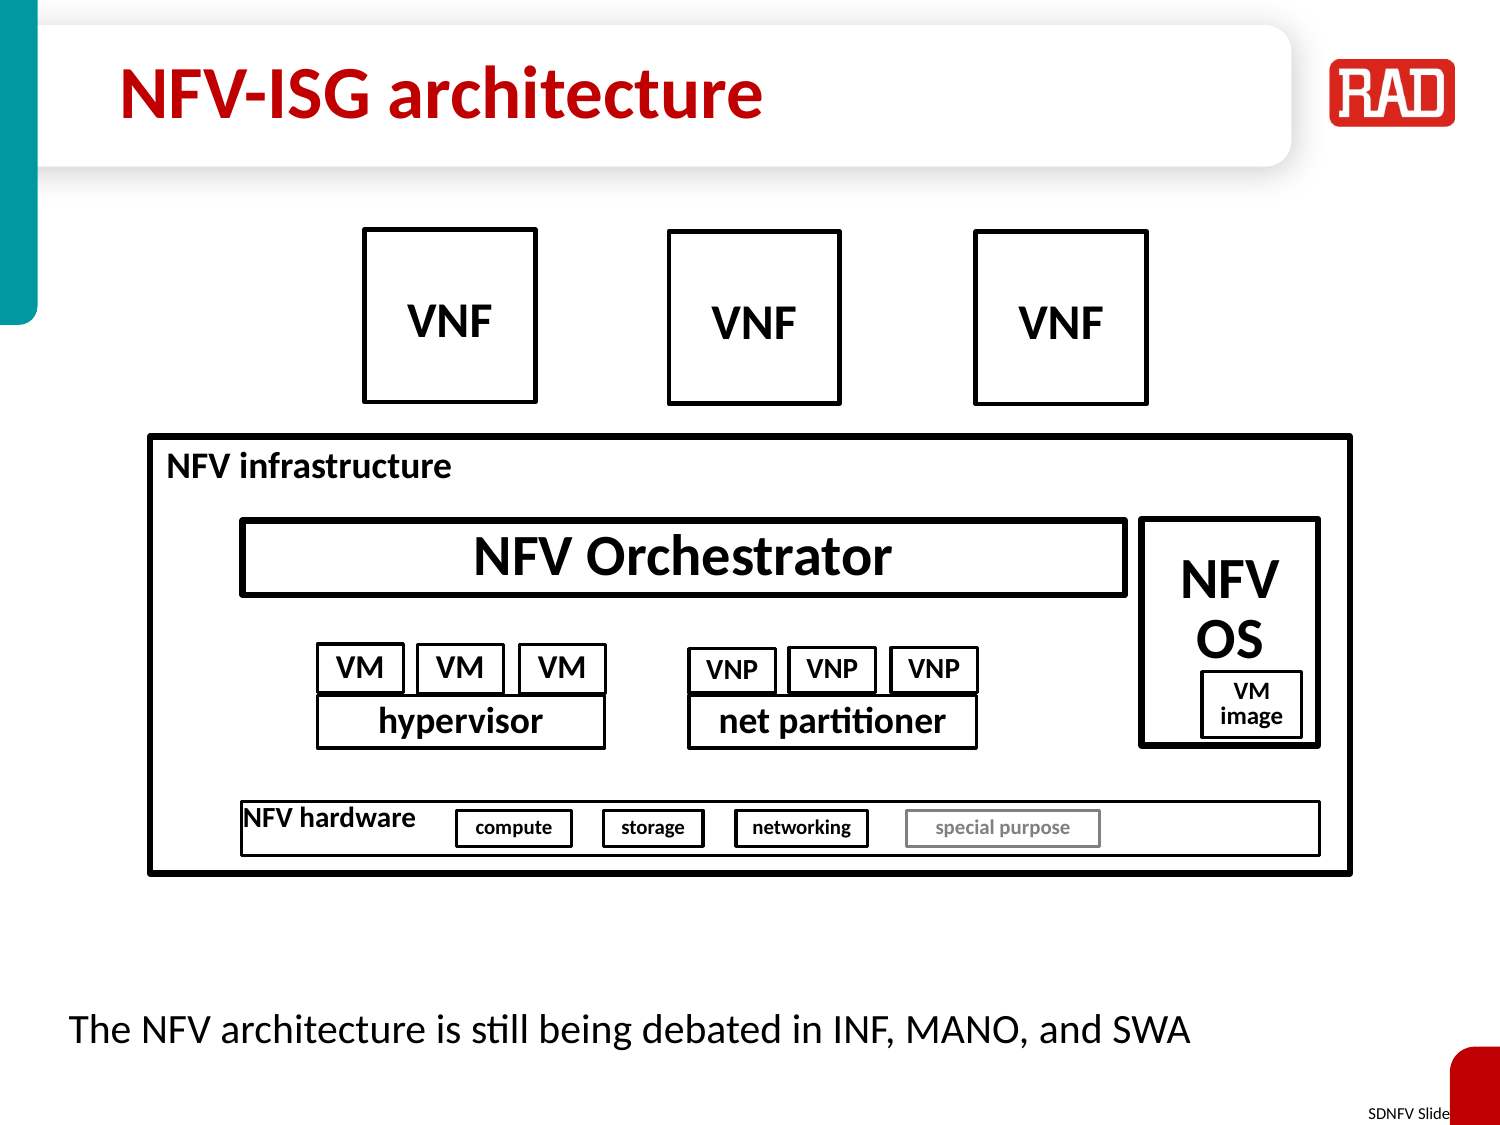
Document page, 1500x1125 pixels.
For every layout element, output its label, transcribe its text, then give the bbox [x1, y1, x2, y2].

text_box VM [519, 644, 606, 694]
text_box [241, 801, 1320, 856]
text_box NFV hardware [220, 796, 439, 842]
text_box [148, 434, 1352, 876]
text_box VNP [890, 647, 978, 693]
text_box VNP [789, 647, 876, 693]
text_box networking [735, 810, 868, 847]
text_box VM [317, 643, 404, 693]
text_box compute [456, 810, 572, 847]
text_box special purpose [906, 810, 1100, 847]
text_box NFV infrastructure [150, 440, 469, 494]
title NFV-ISG architecture [104, 43, 1215, 149]
list The NFV architecture is still being debated in INF, MANO, and SWA [53, 994, 1373, 1082]
text_box VNF [975, 231, 1147, 404]
text_box VNP [689, 648, 776, 693]
text_box VM image [1201, 671, 1302, 738]
text_box VM [417, 644, 504, 694]
picture [1329, 59, 1455, 127]
text_box storage [603, 810, 703, 847]
text_box VNF [364, 229, 536, 402]
text_box NFV Orchestrator [242, 520, 1125, 595]
text_box net partitioner [688, 695, 977, 749]
text_box NFV OS [1141, 519, 1319, 746]
text_box hypervisor [317, 695, 605, 749]
text_box VNF [668, 231, 840, 404]
